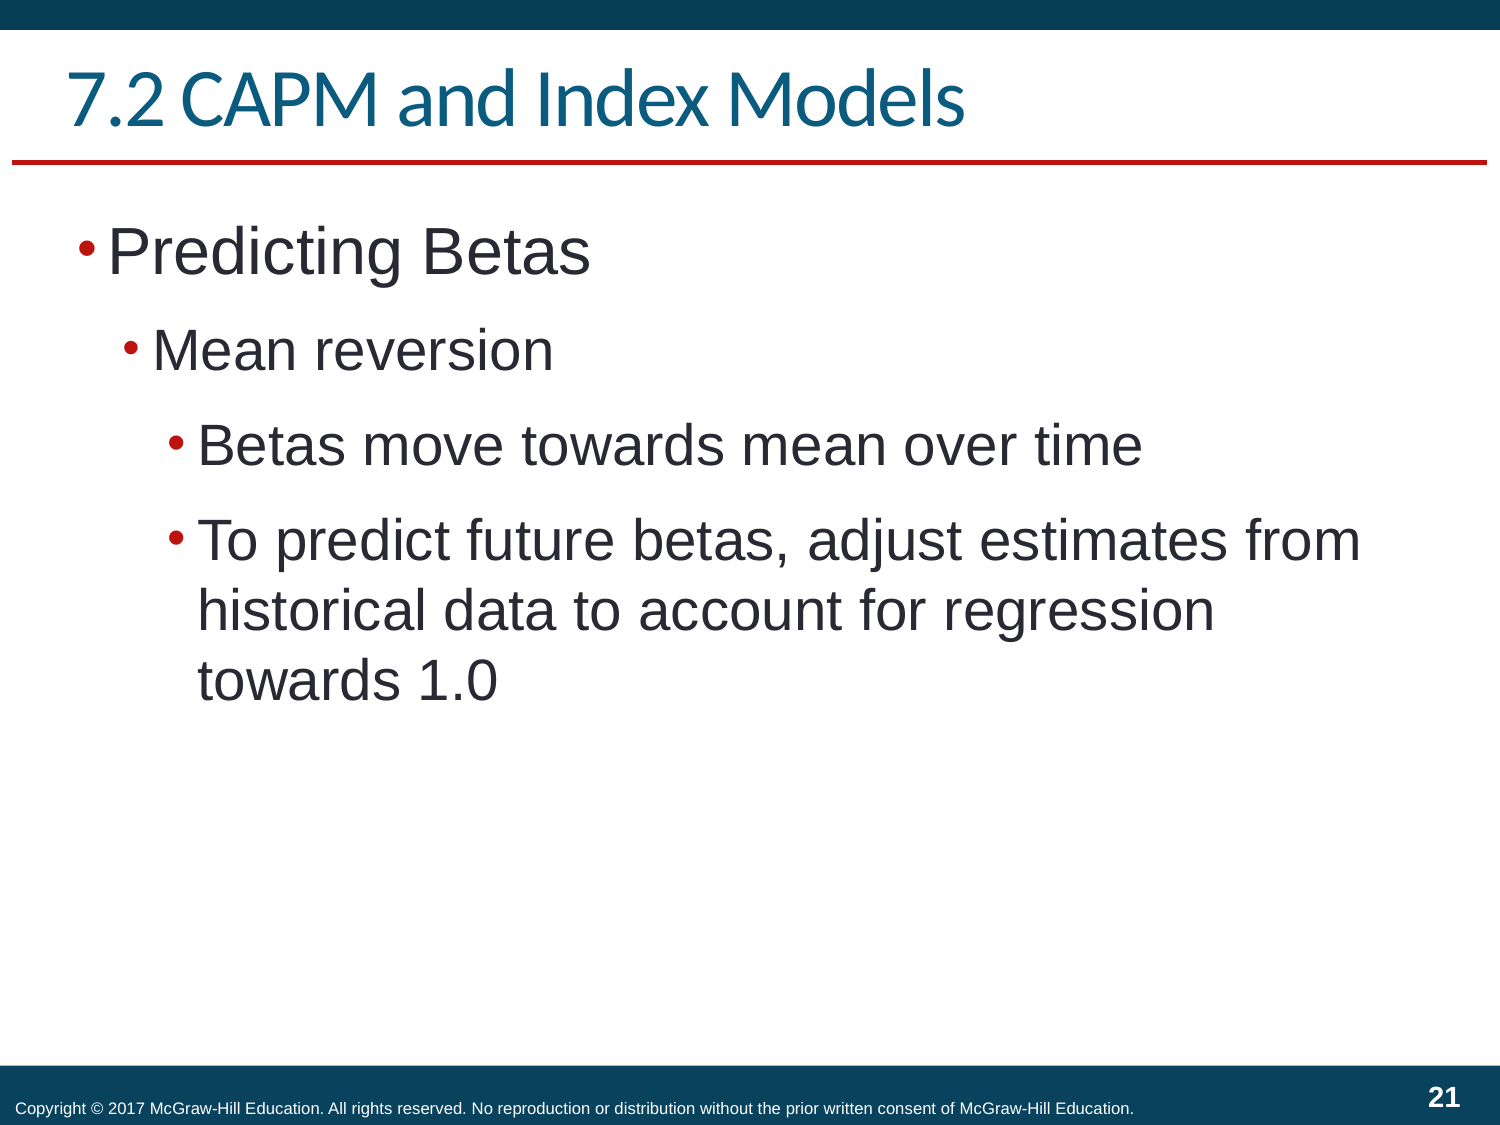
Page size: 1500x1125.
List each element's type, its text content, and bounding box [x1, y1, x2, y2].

title 7.2 CAPM and Index Models [50, 24, 1453, 163]
list Predicting Betas Mean reversion Betas move towards mean over time To predict future betas, adjust estimates from historical data to account for regression towards 1.0 [62, 200, 1425, 1025]
